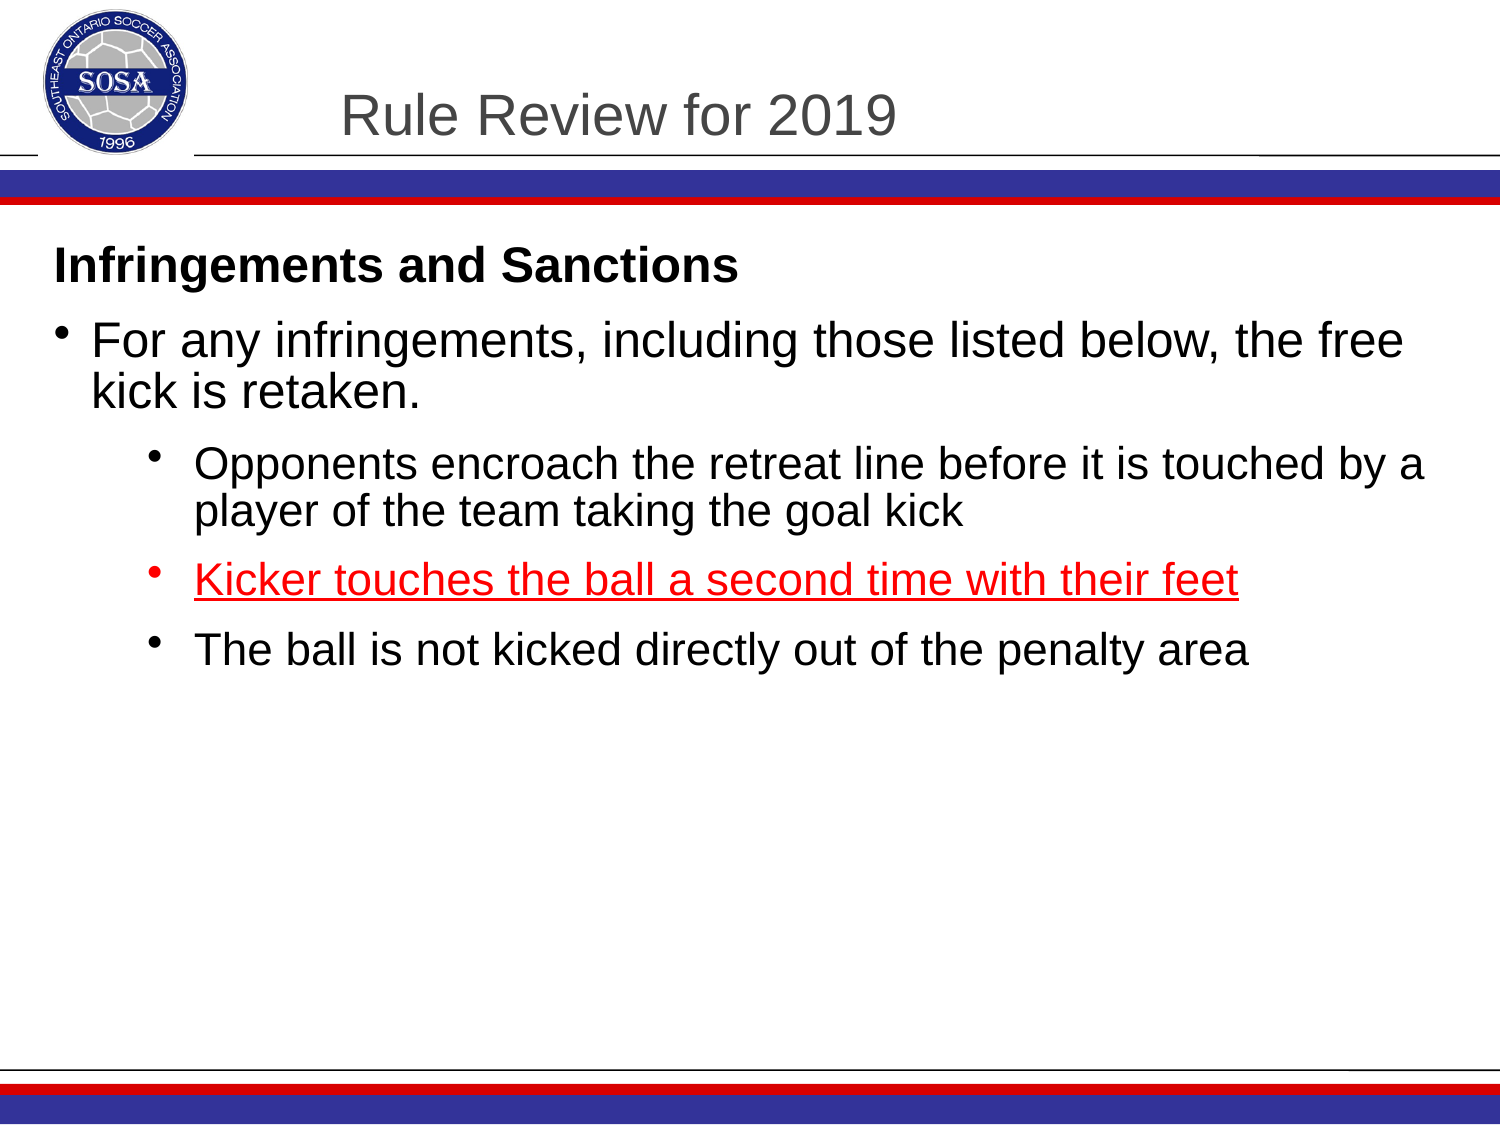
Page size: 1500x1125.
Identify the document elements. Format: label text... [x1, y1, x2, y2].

title Rule Review for 2019 [325, 35, 1288, 155]
list Infringements and Sanctions For any infringements, including those listed below, the free kick is retaken. Opponents encroach the retreat line before it is touched by a player of the team taking the goal kick Kicker touches the ball a second time with their feet The ball is not kicked directly out of the penalty area [38, 233, 1473, 948]
picture [38, 7, 194, 157]
